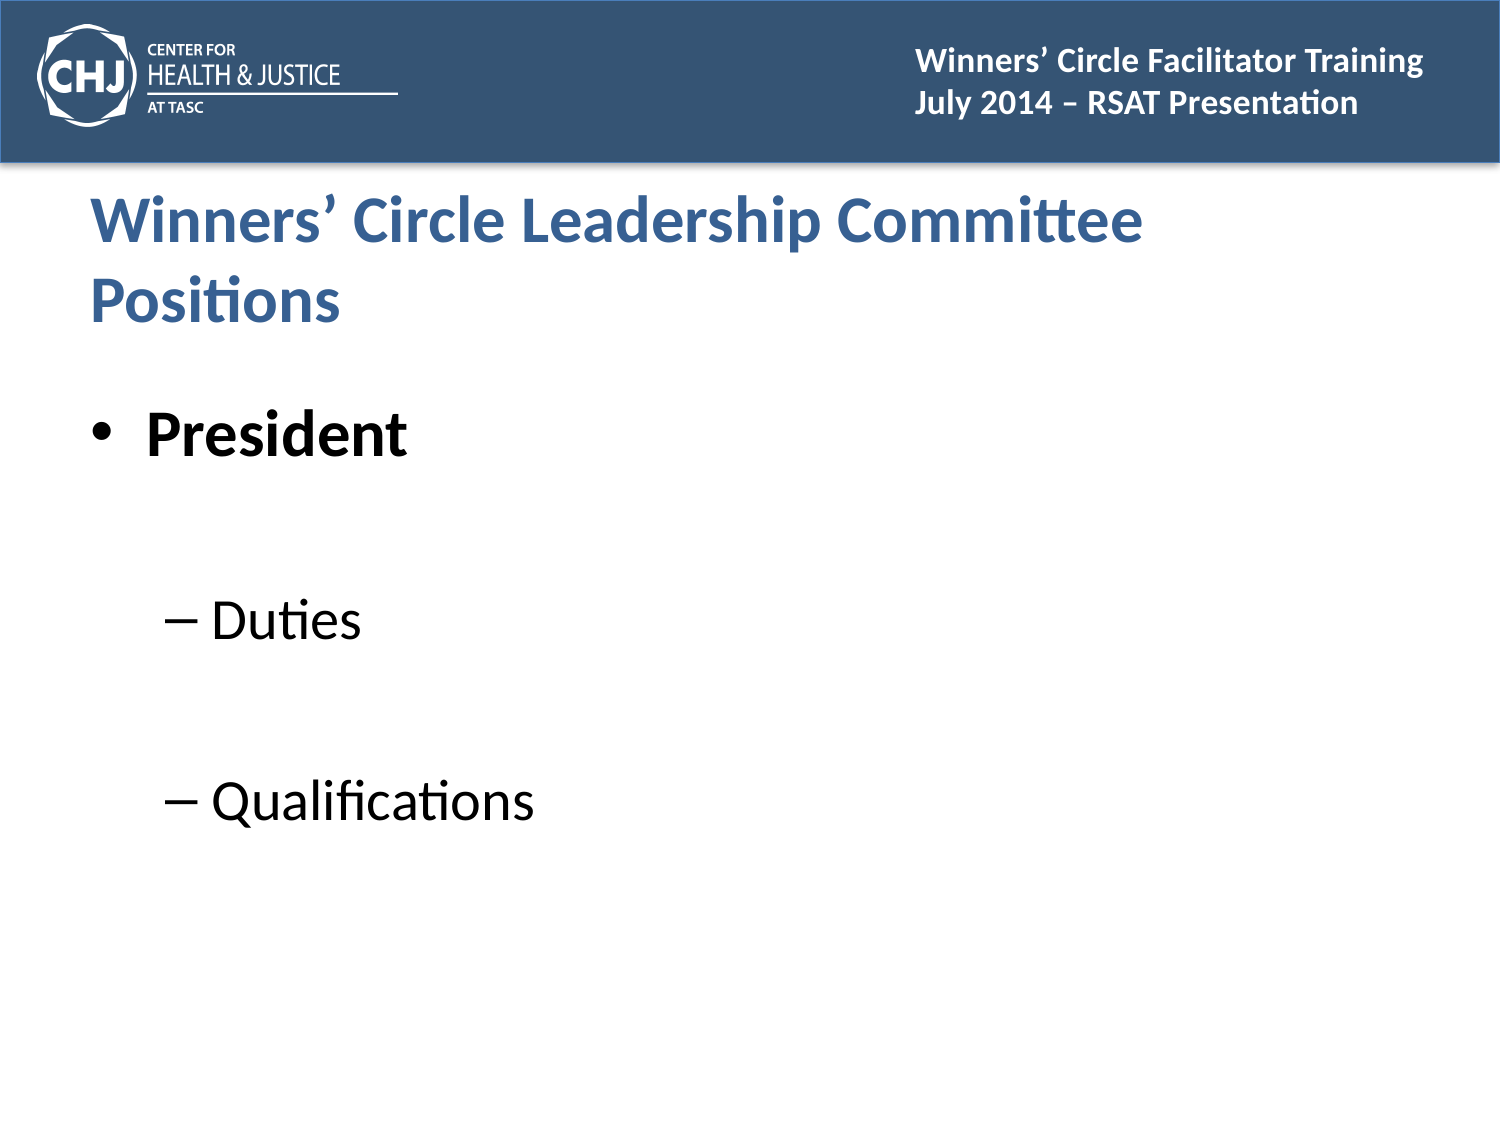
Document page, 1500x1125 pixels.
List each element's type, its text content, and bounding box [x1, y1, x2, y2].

list President Duties Qualifications [75, 382, 1425, 913]
title Winners’ Circle Leadership Committee Positions [75, 187, 1425, 325]
picture [37, 24, 398, 127]
